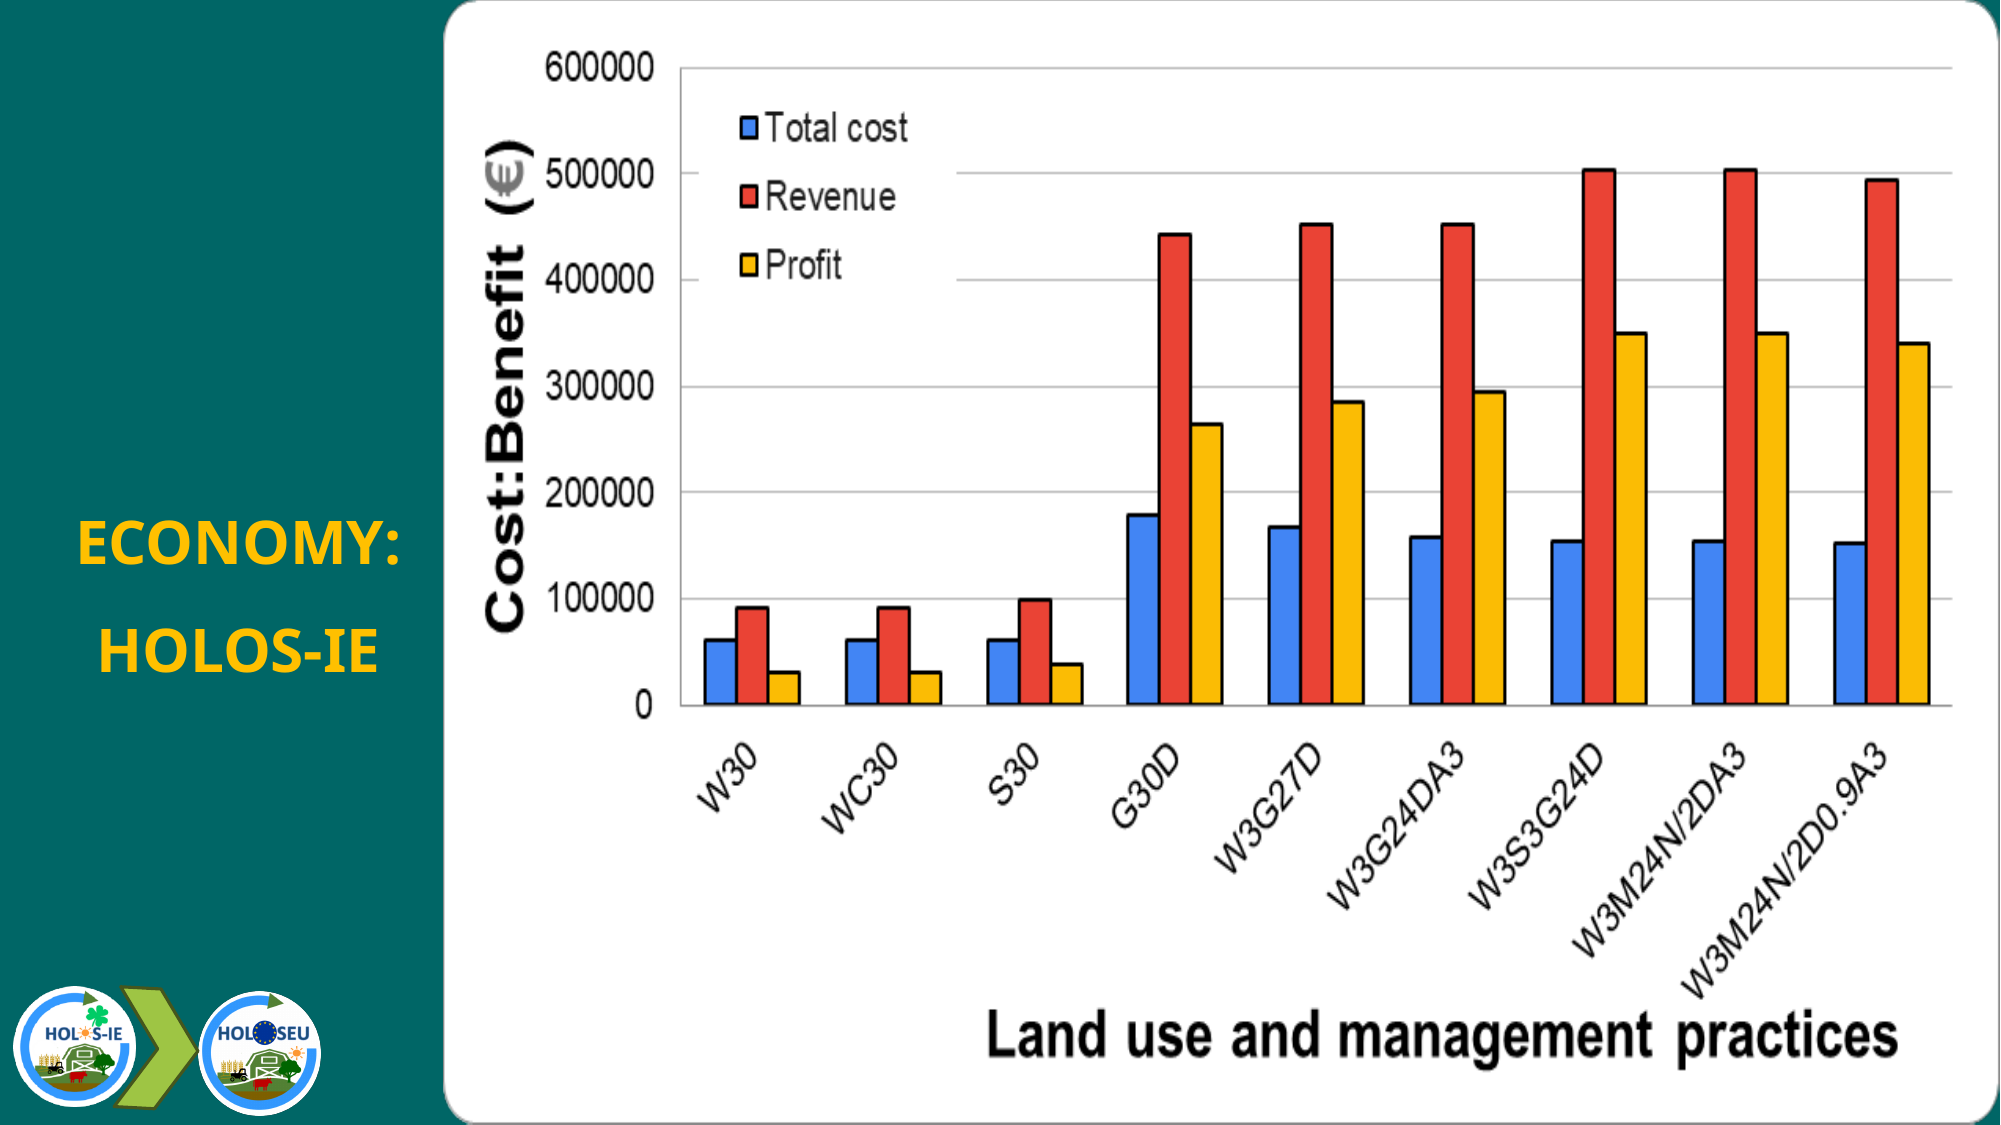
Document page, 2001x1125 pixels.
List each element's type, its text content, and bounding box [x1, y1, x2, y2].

picture [13, 985, 137, 1107]
text_box [137, 987, 191, 1109]
picture [198, 990, 322, 1116]
picture [442, 0, 2000, 1125]
title EconoMY: HOLOS-IE [0, 460, 436, 693]
